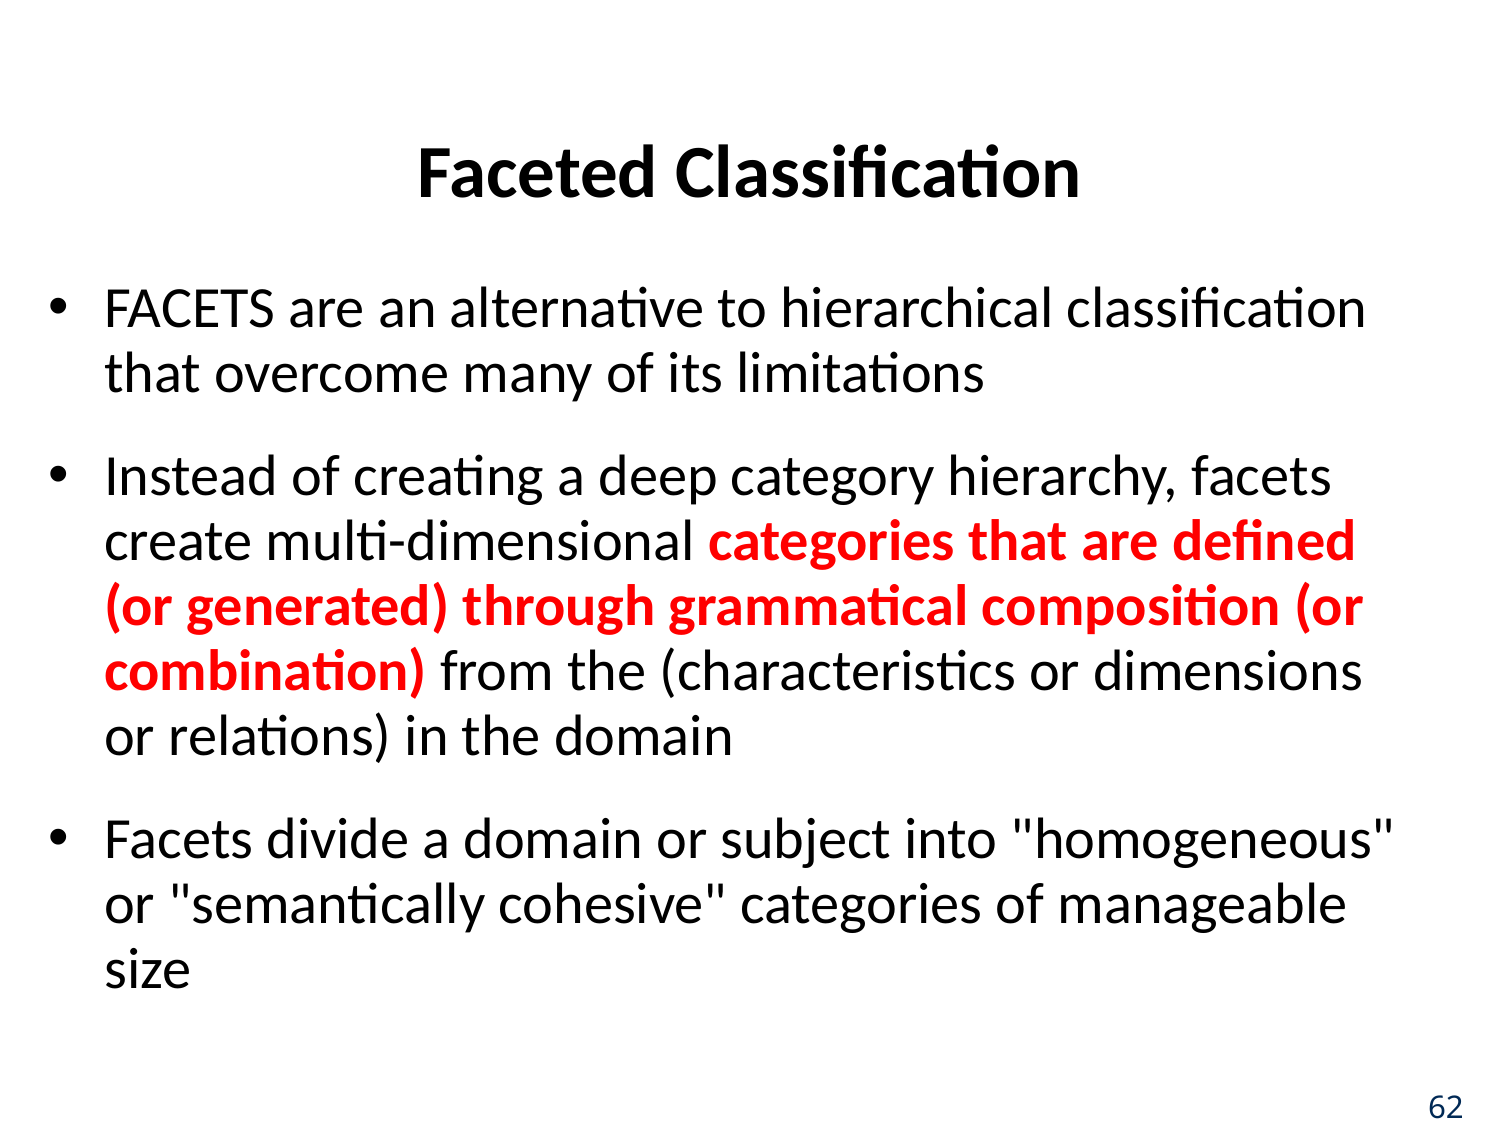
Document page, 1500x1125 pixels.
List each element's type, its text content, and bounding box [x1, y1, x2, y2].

text_box FACETS are an alternative to hierarchical classification that overcome many of its limitations Instead of creating a deep category hierarchy, facets create multi-dimensional categories that are defined (or generated) through grammatical composition (or combination) from the (characteristics or dimensions or relations) in the domain Facets divide a domain or subject into "homogeneous" or "semantically cohesive" categories of manageable size [37, 270, 1413, 1007]
text_box 62 [1438, 1081, 1454, 1119]
title Faceted Classification [75, 75, 1425, 271]
